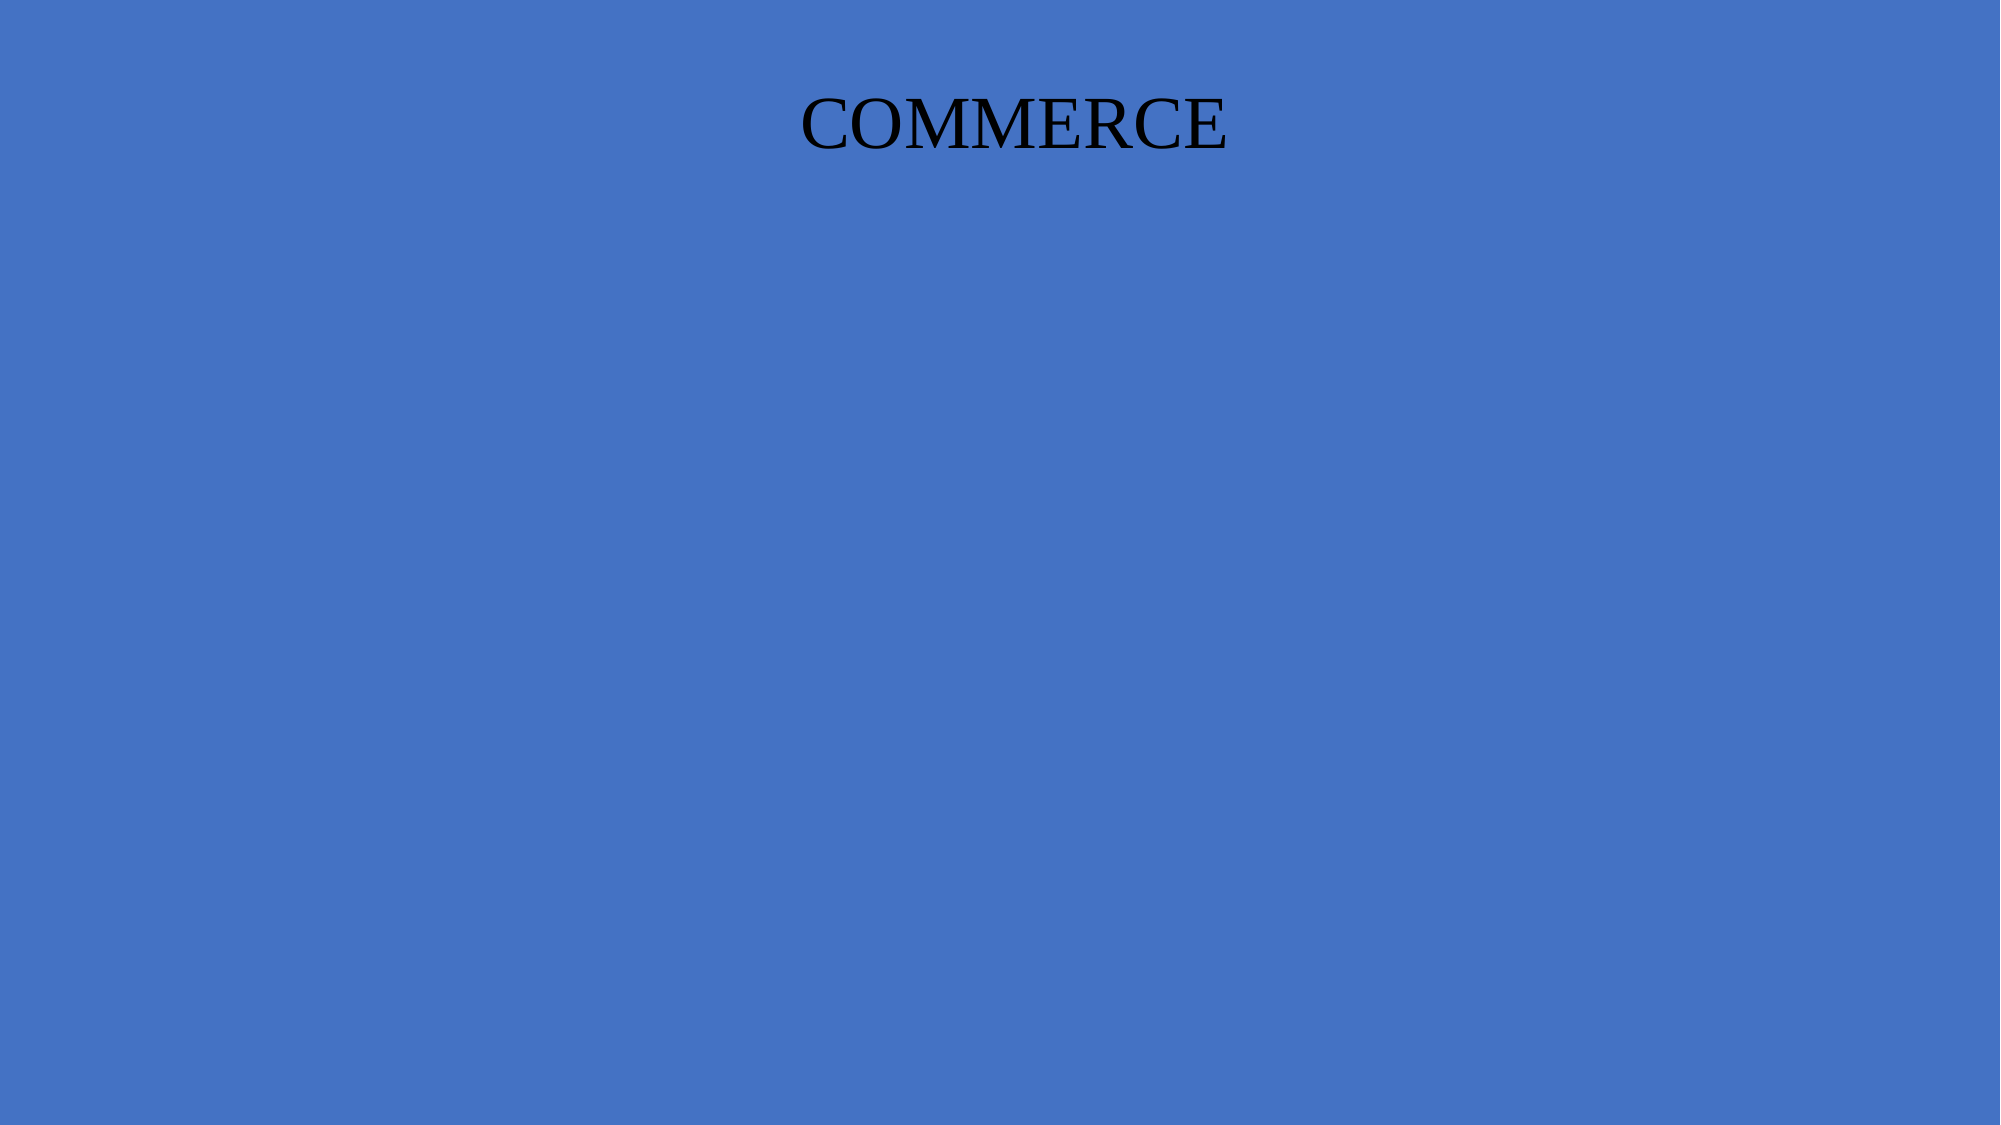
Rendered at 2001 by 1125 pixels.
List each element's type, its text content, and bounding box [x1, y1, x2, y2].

title COMMERCE [166, 59, 1863, 188]
